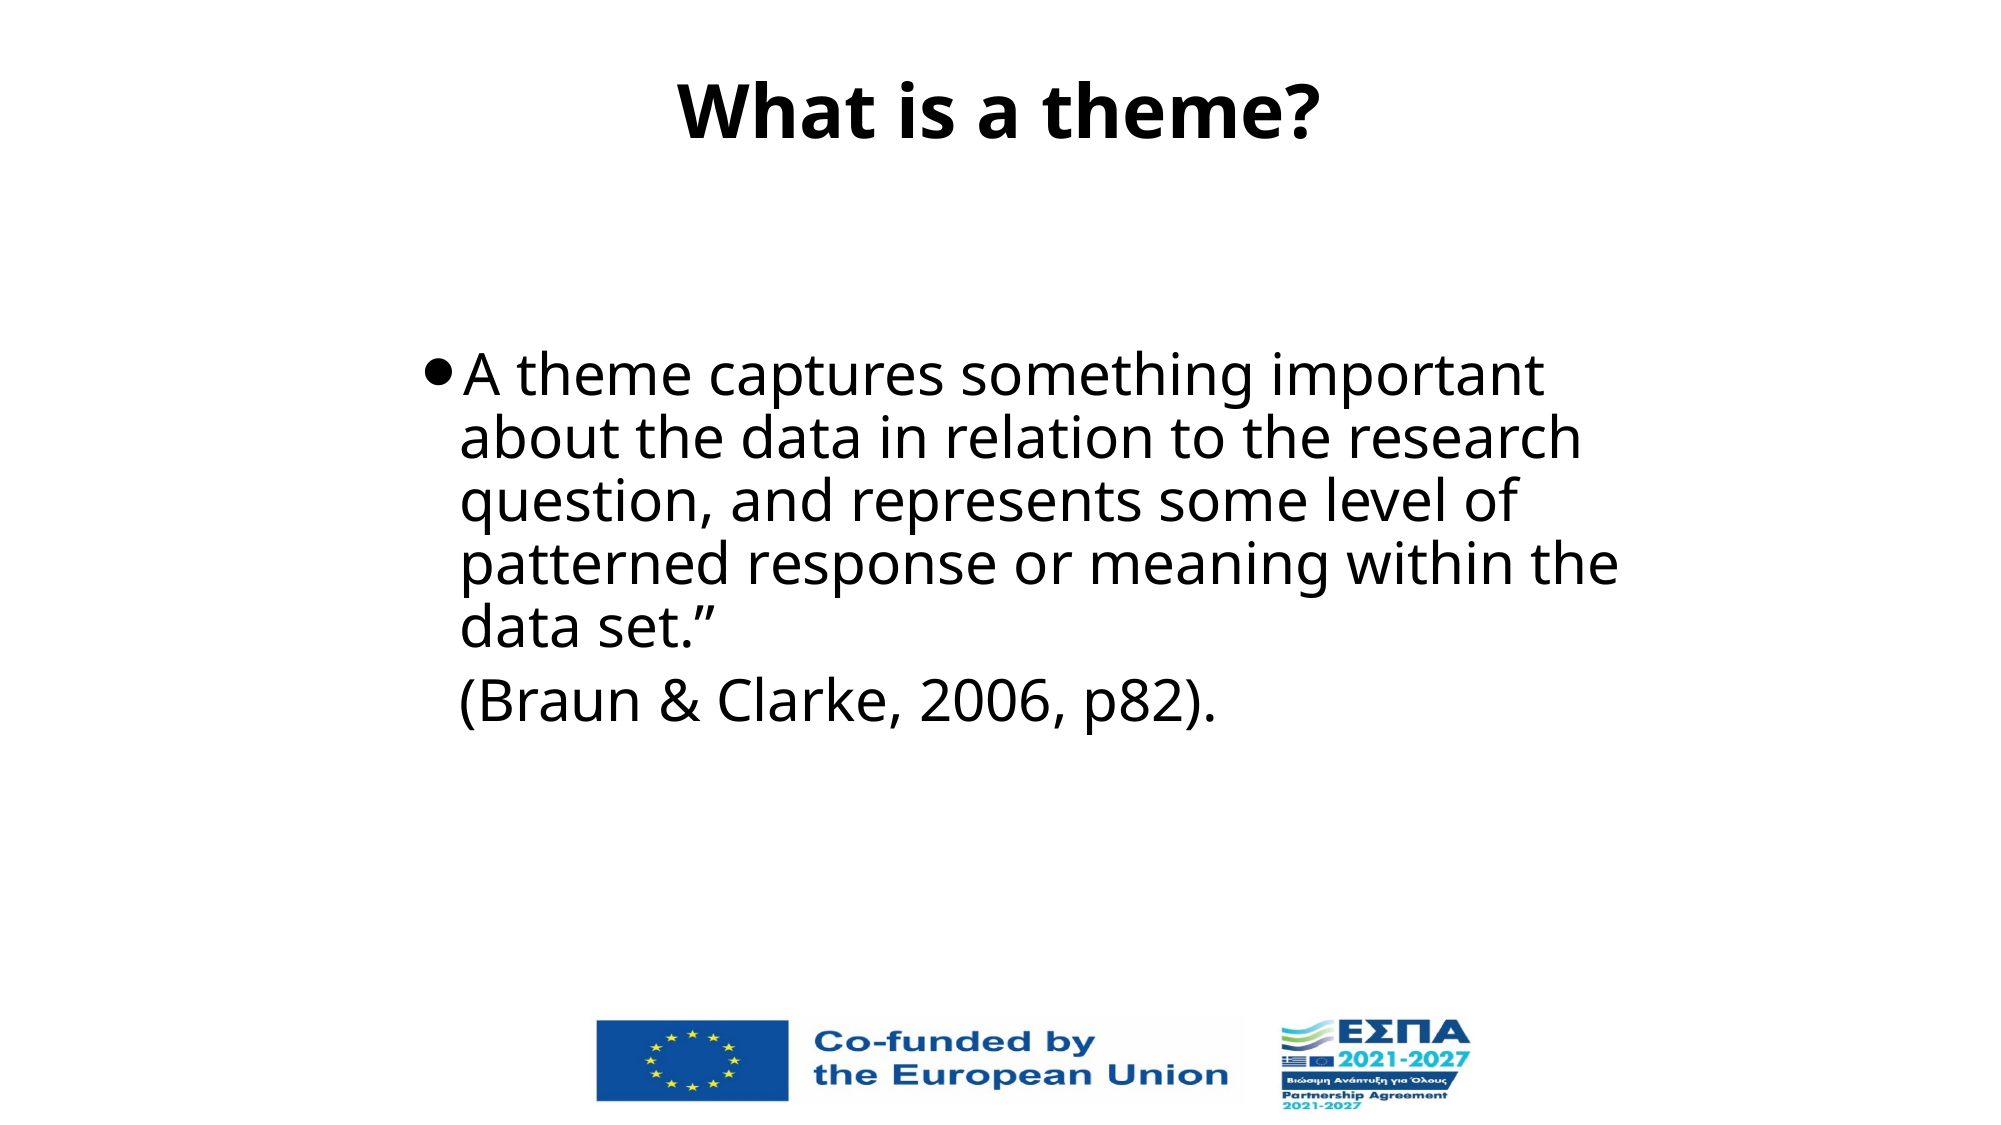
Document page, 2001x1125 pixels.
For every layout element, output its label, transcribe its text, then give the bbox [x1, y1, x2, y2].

list A theme captures something important about the data in relation to the research question, and represents some level of patterned response or meaning within the data set.” (Braun & Clarke, 2006, p82). [399, 338, 1675, 988]
picture [589, 1016, 1480, 1114]
title What is a theme? [299, 37, 1700, 162]
